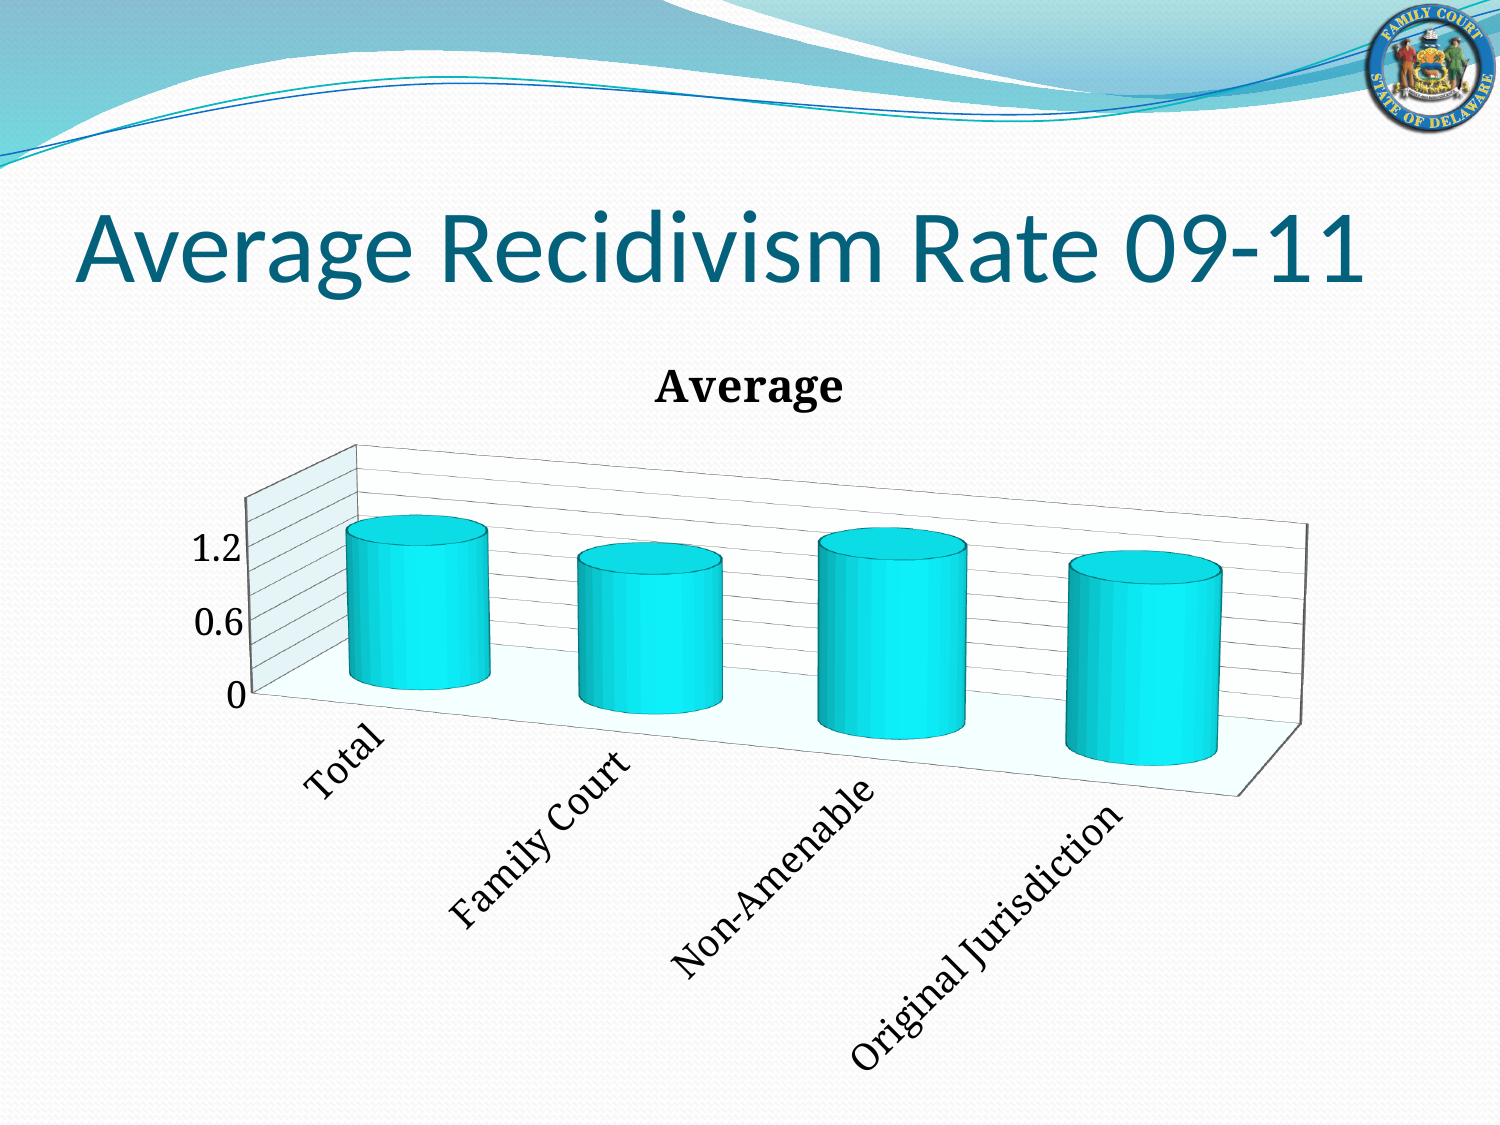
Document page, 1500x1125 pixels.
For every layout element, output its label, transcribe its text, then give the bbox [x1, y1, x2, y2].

title Average Recidivism Rate 09-11 [74, 115, 1426, 304]
chart [74, 317, 1426, 1101]
picture [1362, 0, 1500, 138]
